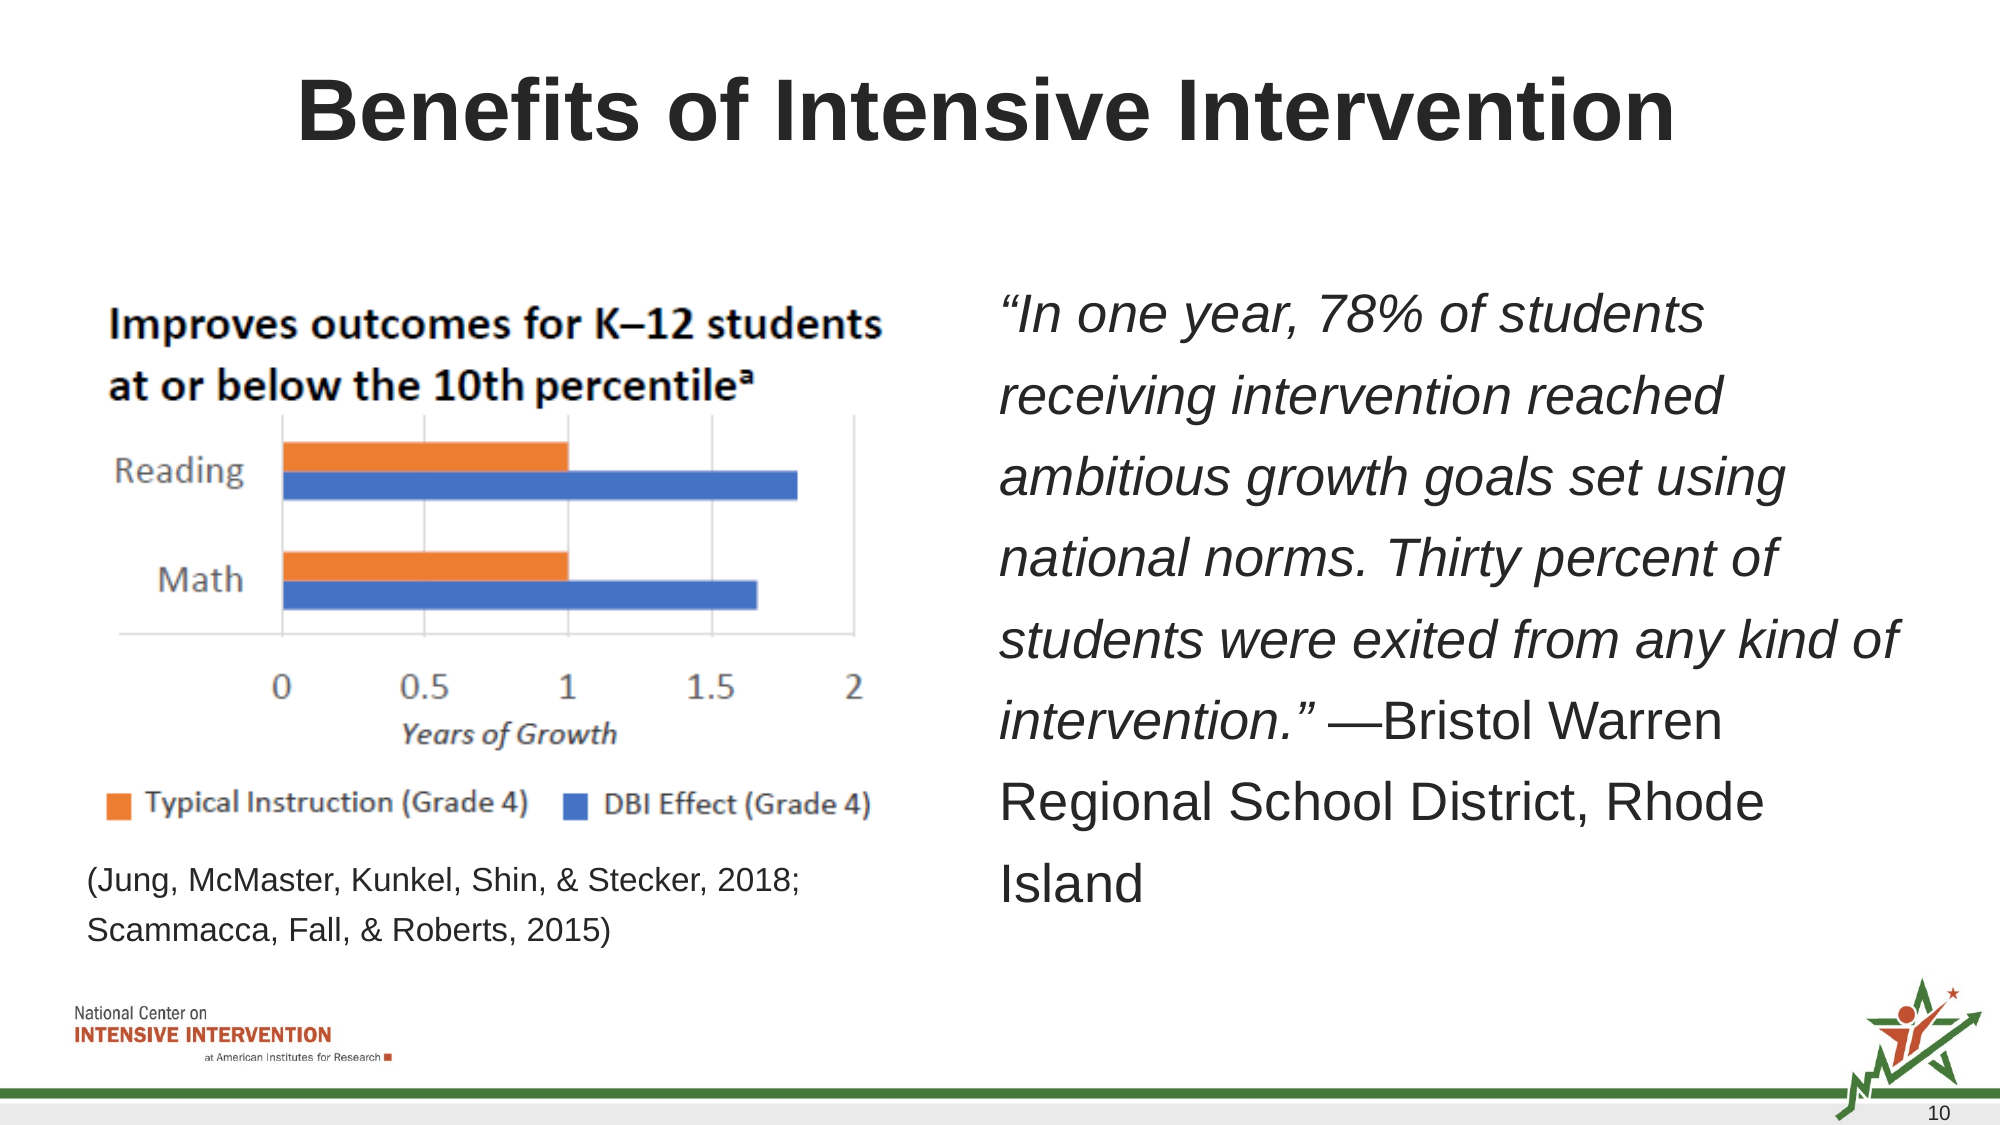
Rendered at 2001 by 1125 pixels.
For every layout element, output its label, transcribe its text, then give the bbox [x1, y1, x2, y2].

slide_number 10 [1925, 1099, 1951, 1125]
title Benefits of Intensive Intervention [75, 0, 1925, 210]
list (Jung, McMaster, Kunkel, Shin, & Stecker, 2018; Scammacca, Fall, & Roberts, 2015) [86, 816, 879, 948]
picture [0, 0, 2000, 1125]
list “In one year, 78% of students receiving intervention reached ambitious growth goals set using national norms. Thirty percent of students were exited from any kind of intervention.” —Bristol Warren Regional School District, Rhode Island [999, 262, 1914, 975]
